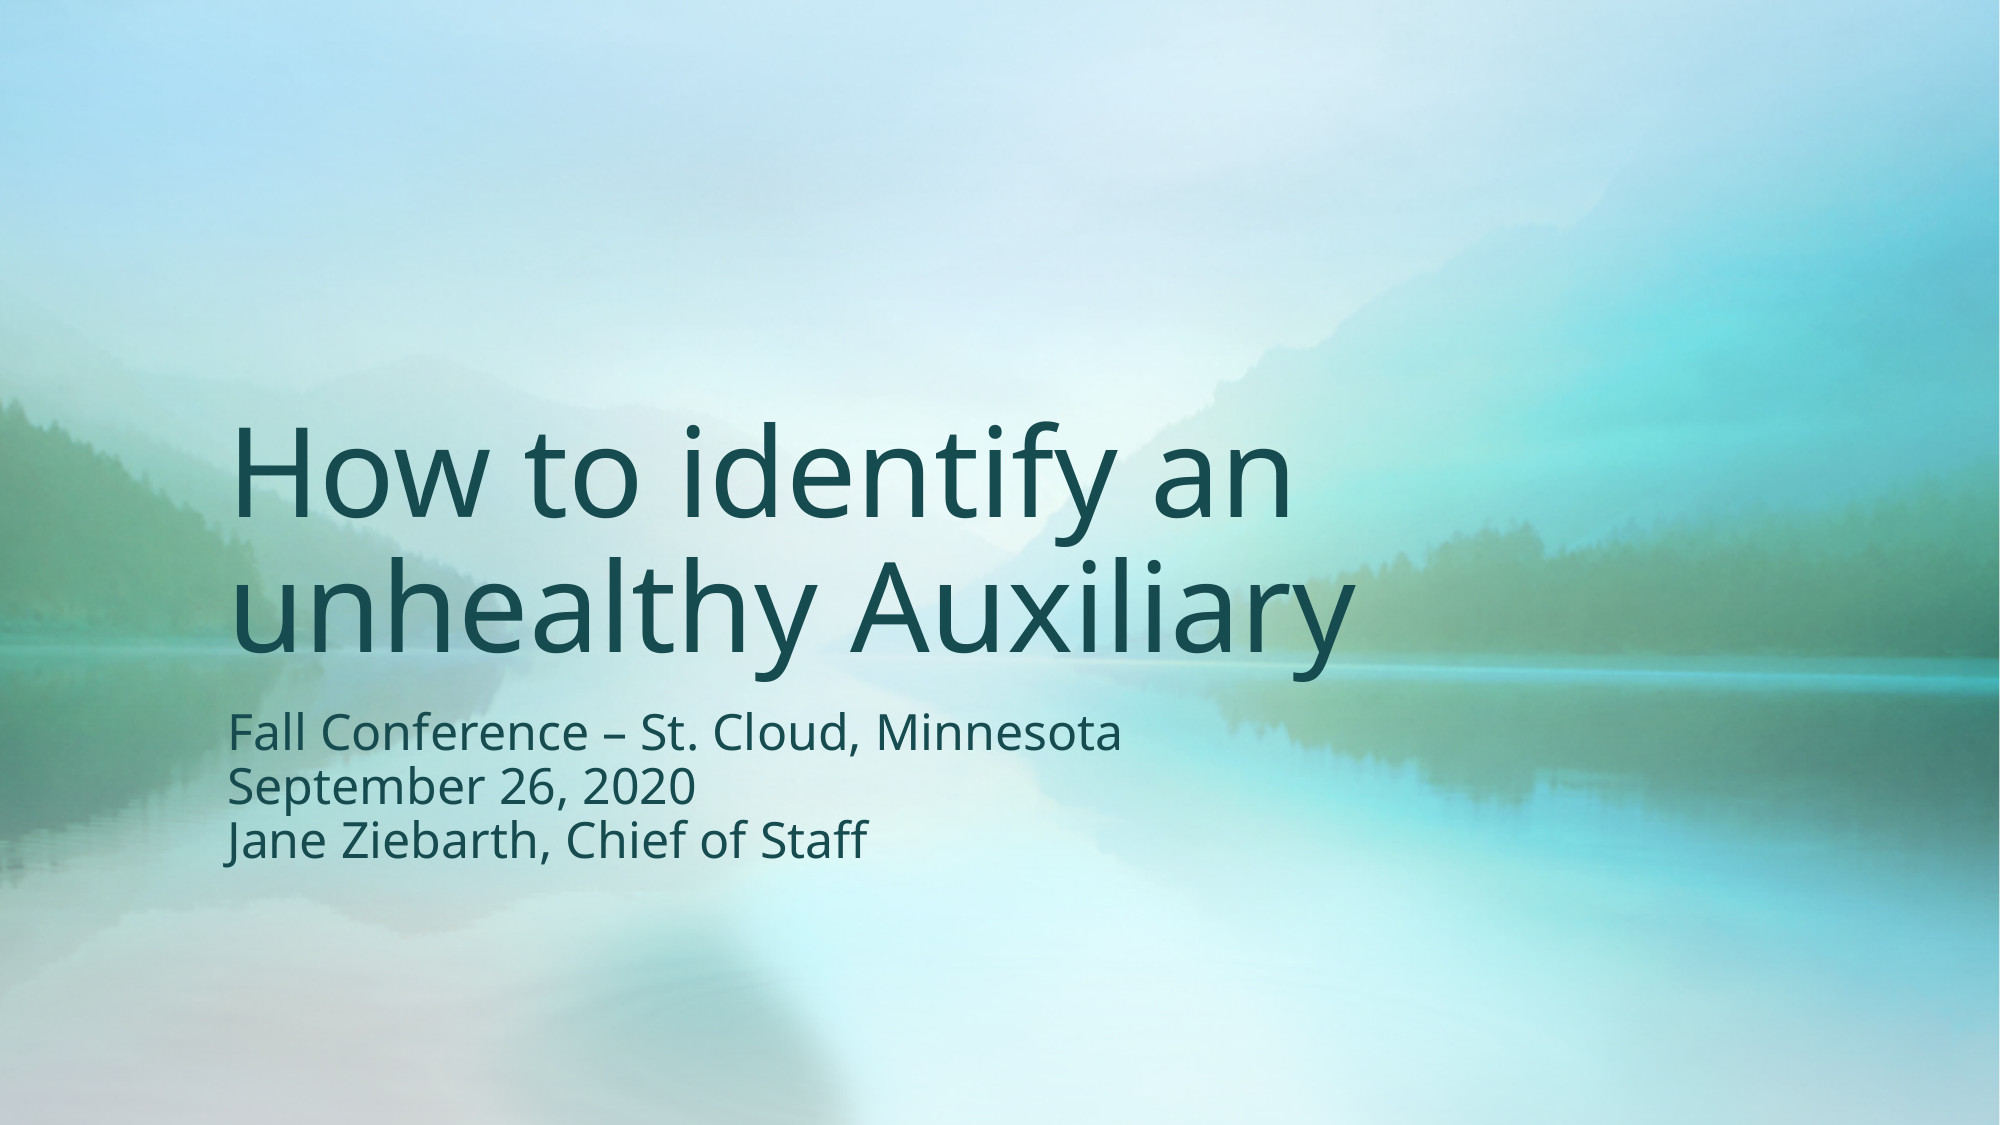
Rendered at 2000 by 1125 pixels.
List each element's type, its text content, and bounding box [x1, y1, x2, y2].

subtitle Fall Conference – St. Cloud, Minnesota September 26, 2020 Jane Ziebarth, Chief of Staff [212, 699, 1600, 925]
title How to identify an unhealthy Auxiliary [212, 162, 1600, 688]
picture [0, 0, 2000, 1125]
